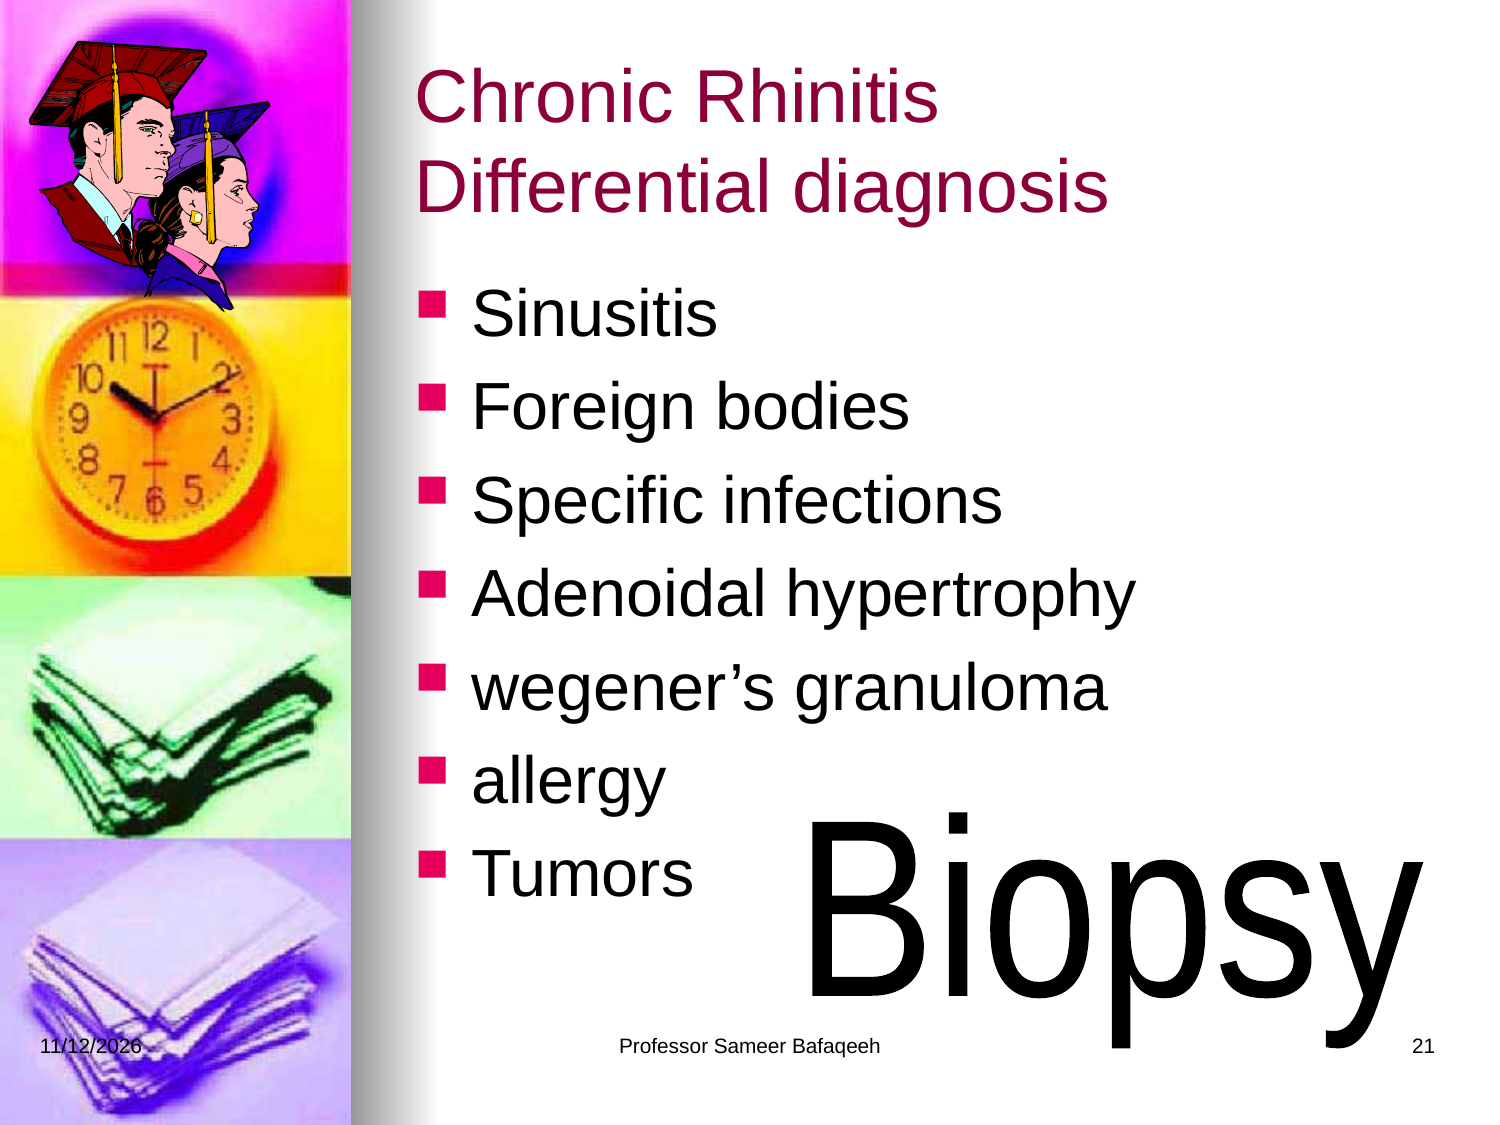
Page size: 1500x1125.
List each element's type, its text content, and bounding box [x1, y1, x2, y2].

title Chronic Rhinitis Differential diagnosis [399, 37, 1451, 238]
slide_number 21 [1137, 1024, 1451, 1101]
picture [0, 0, 351, 1125]
list Sinusitis Foreign bodies Specific infections Adenoidal hypertrophy wegener’s granuloma allergy Tumors [399, 262, 1451, 1001]
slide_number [24, 1024, 338, 1101]
footer Professor Sameer Bafaqeeh [512, 1024, 988, 1101]
